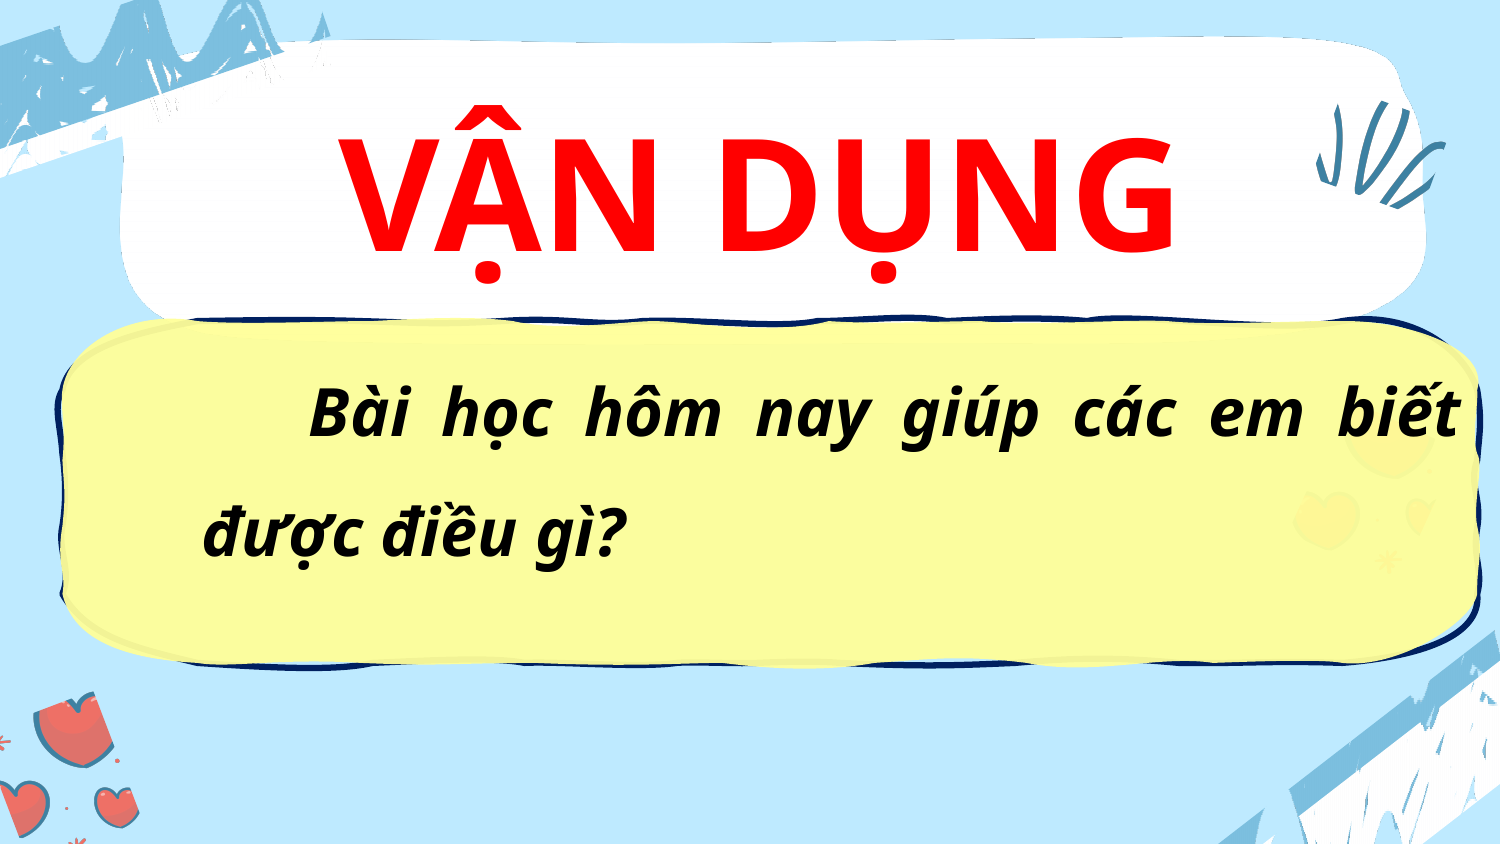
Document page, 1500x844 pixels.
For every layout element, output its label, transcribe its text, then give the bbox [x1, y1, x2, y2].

text_box [1262, 660, 1500, 844]
text_box Bài học hôm nay giúp các em biết được điều gì? [55, 315, 1483, 671]
text_box VẬN DỤNG [233, 88, 1290, 291]
text_box [0, 40, 331, 178]
text_box [1218, 625, 1500, 844]
text_box [0, 690, 146, 844]
text_box [0, 0, 331, 149]
text_box [95, 36, 1428, 341]
text_box [1310, 86, 1453, 218]
